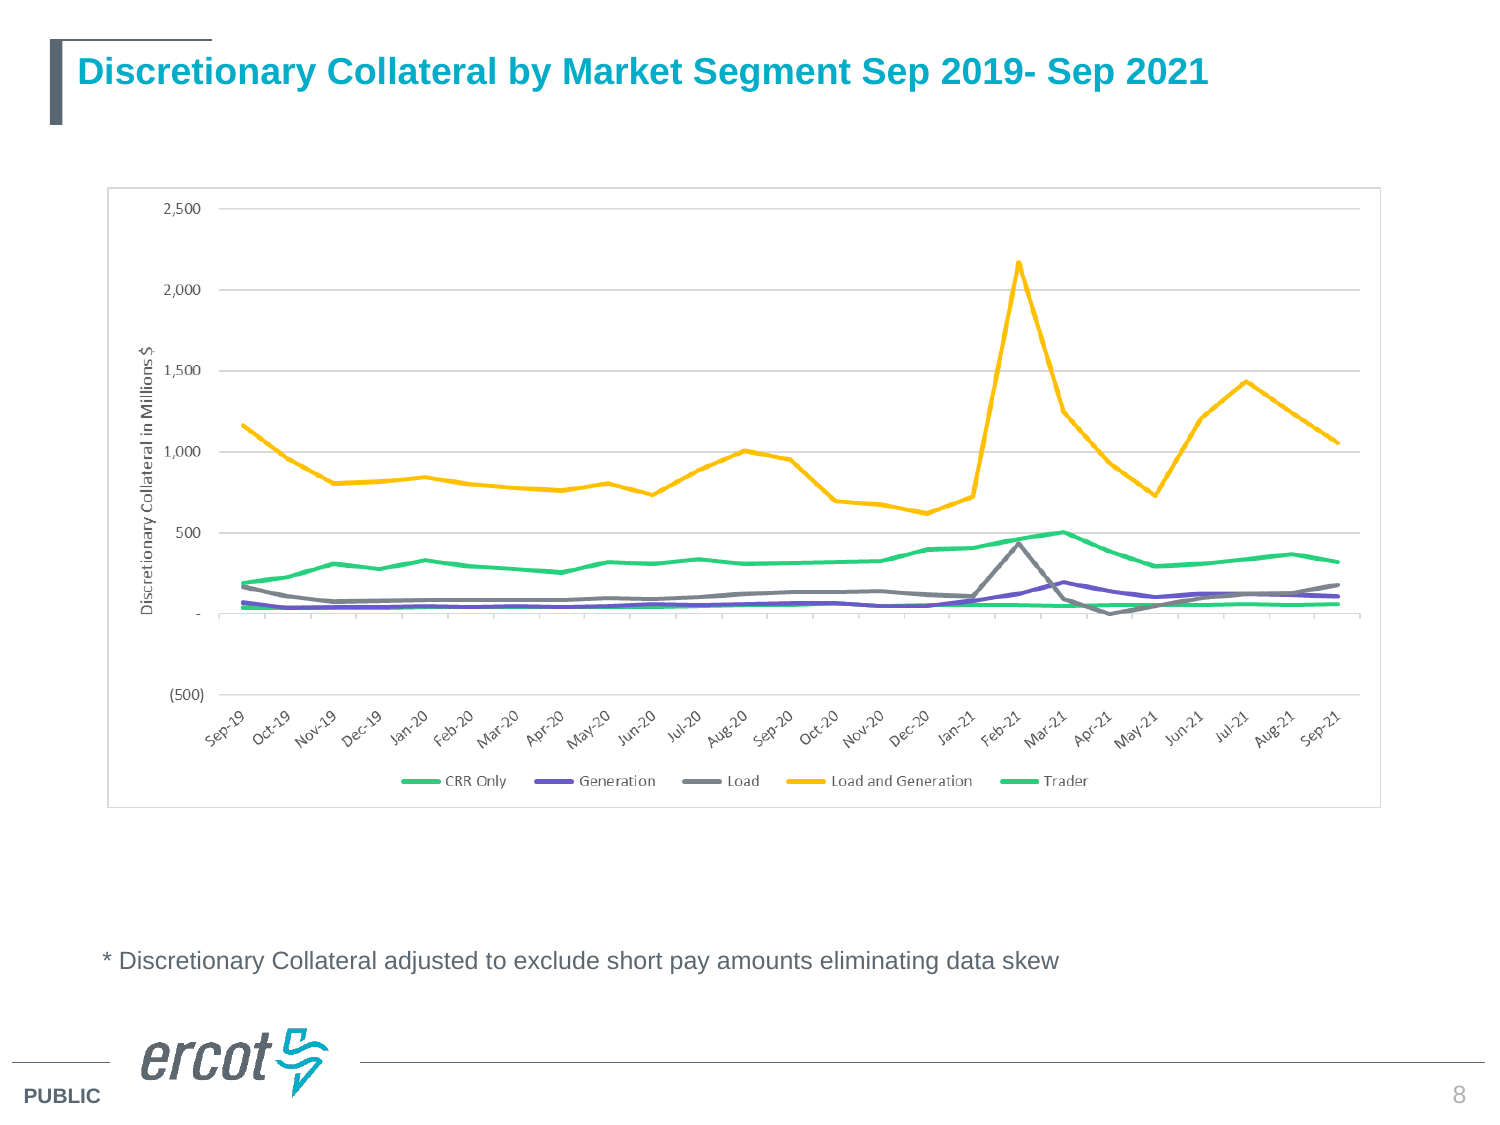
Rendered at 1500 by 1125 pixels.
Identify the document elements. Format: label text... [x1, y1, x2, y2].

picture [137, 1024, 332, 1100]
picture [107, 187, 1381, 808]
slide_number 8 [1437, 1076, 1475, 1112]
title Discretionary Collateral by Market Segment Sep 2019- Sep 2021 [62, 39, 1450, 228]
text_box * Discretionary Collateral adjusted to exclude short pay amounts eliminating data skew [87, 937, 1400, 1020]
